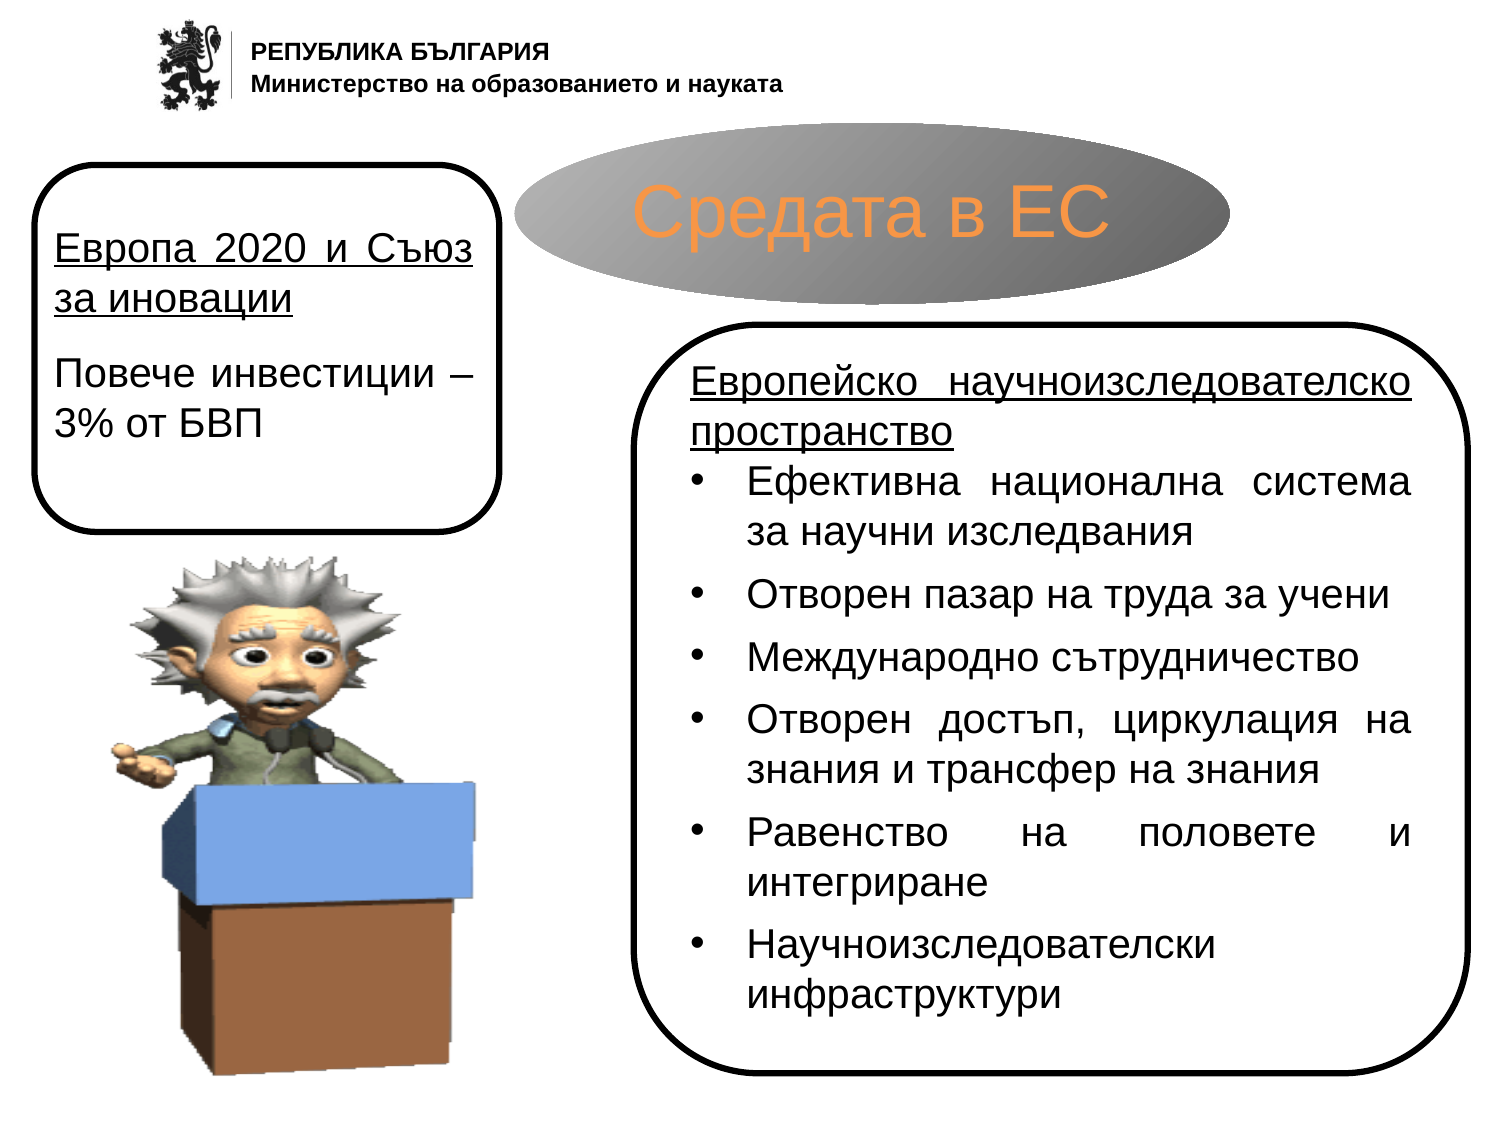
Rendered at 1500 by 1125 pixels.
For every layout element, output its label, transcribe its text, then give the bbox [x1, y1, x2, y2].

text_box [565, 260, 1179, 305]
text_box [514, 171, 556, 256]
text_box [34, 164, 500, 530]
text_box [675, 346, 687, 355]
text_box Средата в ЕС [556, 154, 1188, 260]
text_box [603, 123, 1142, 154]
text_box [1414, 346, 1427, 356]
picture [156, 19, 232, 112]
picture [0, 531, 557, 1090]
text_box [1188, 171, 1230, 256]
text_box [633, 324, 1468, 1074]
